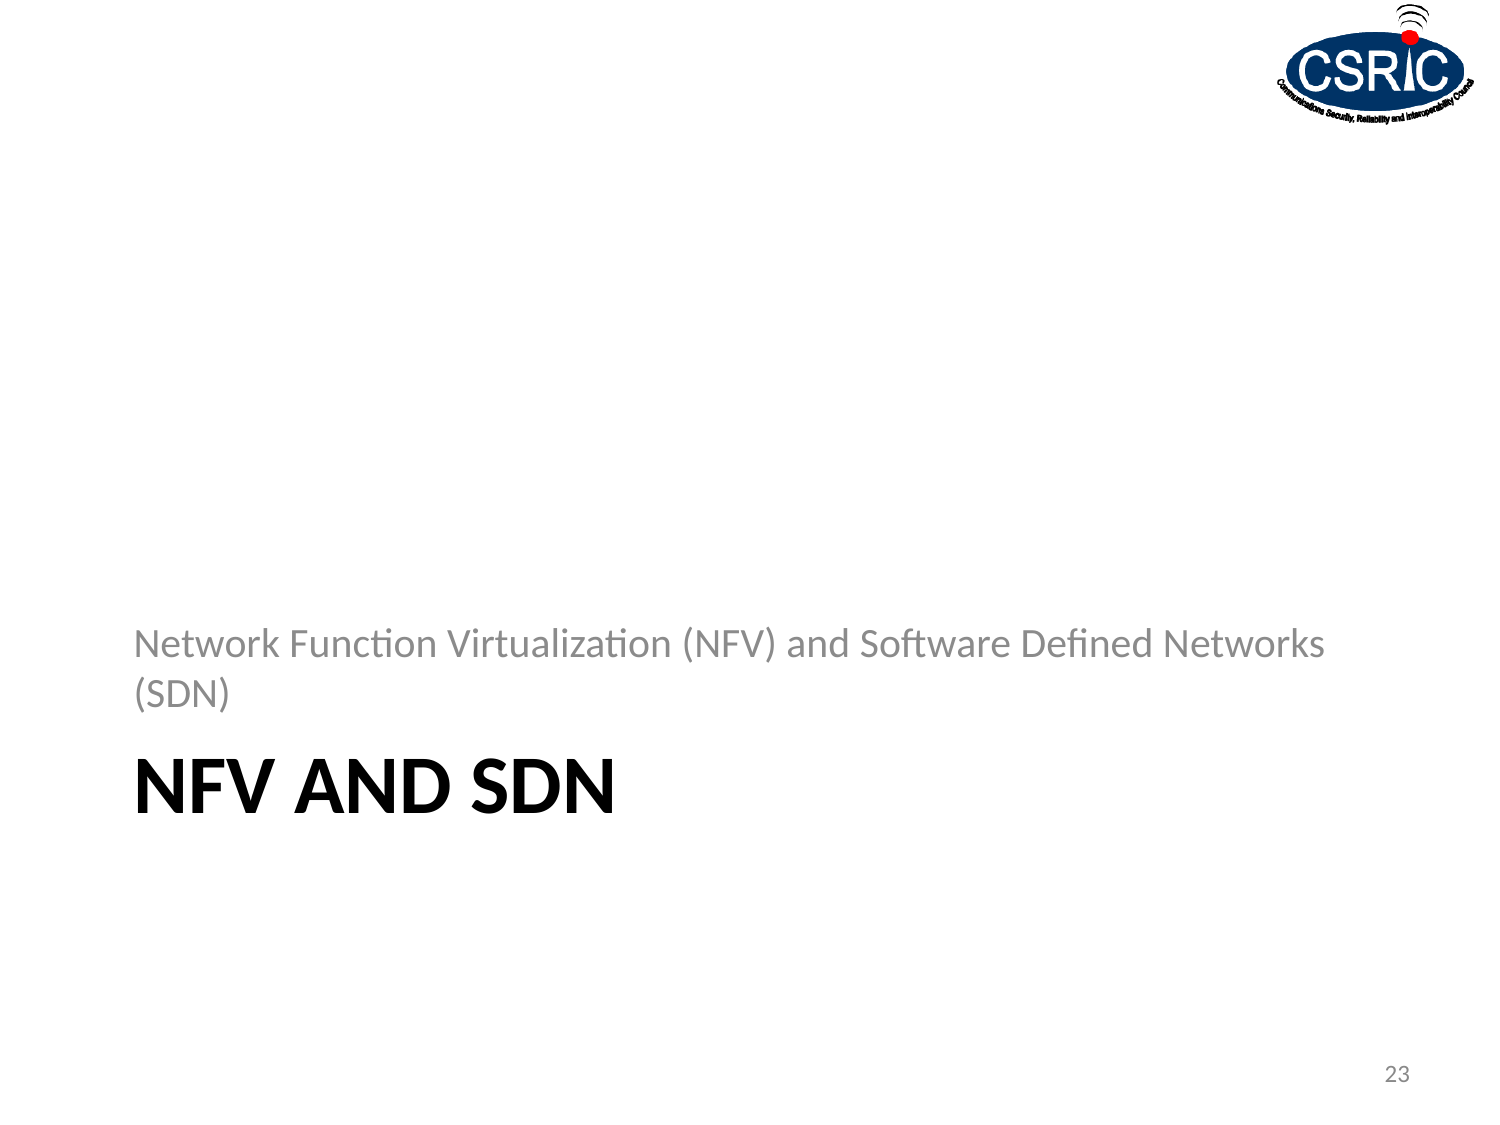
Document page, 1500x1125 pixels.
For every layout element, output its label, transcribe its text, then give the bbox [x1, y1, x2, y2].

picture [1272, 0, 1479, 127]
title NFV AND SDN [118, 723, 1394, 947]
slide_number 23 [1074, 1042, 1425, 1103]
list Network Function Virtualization (NFV) and Software Defined Networks (SDN) [118, 476, 1448, 723]
